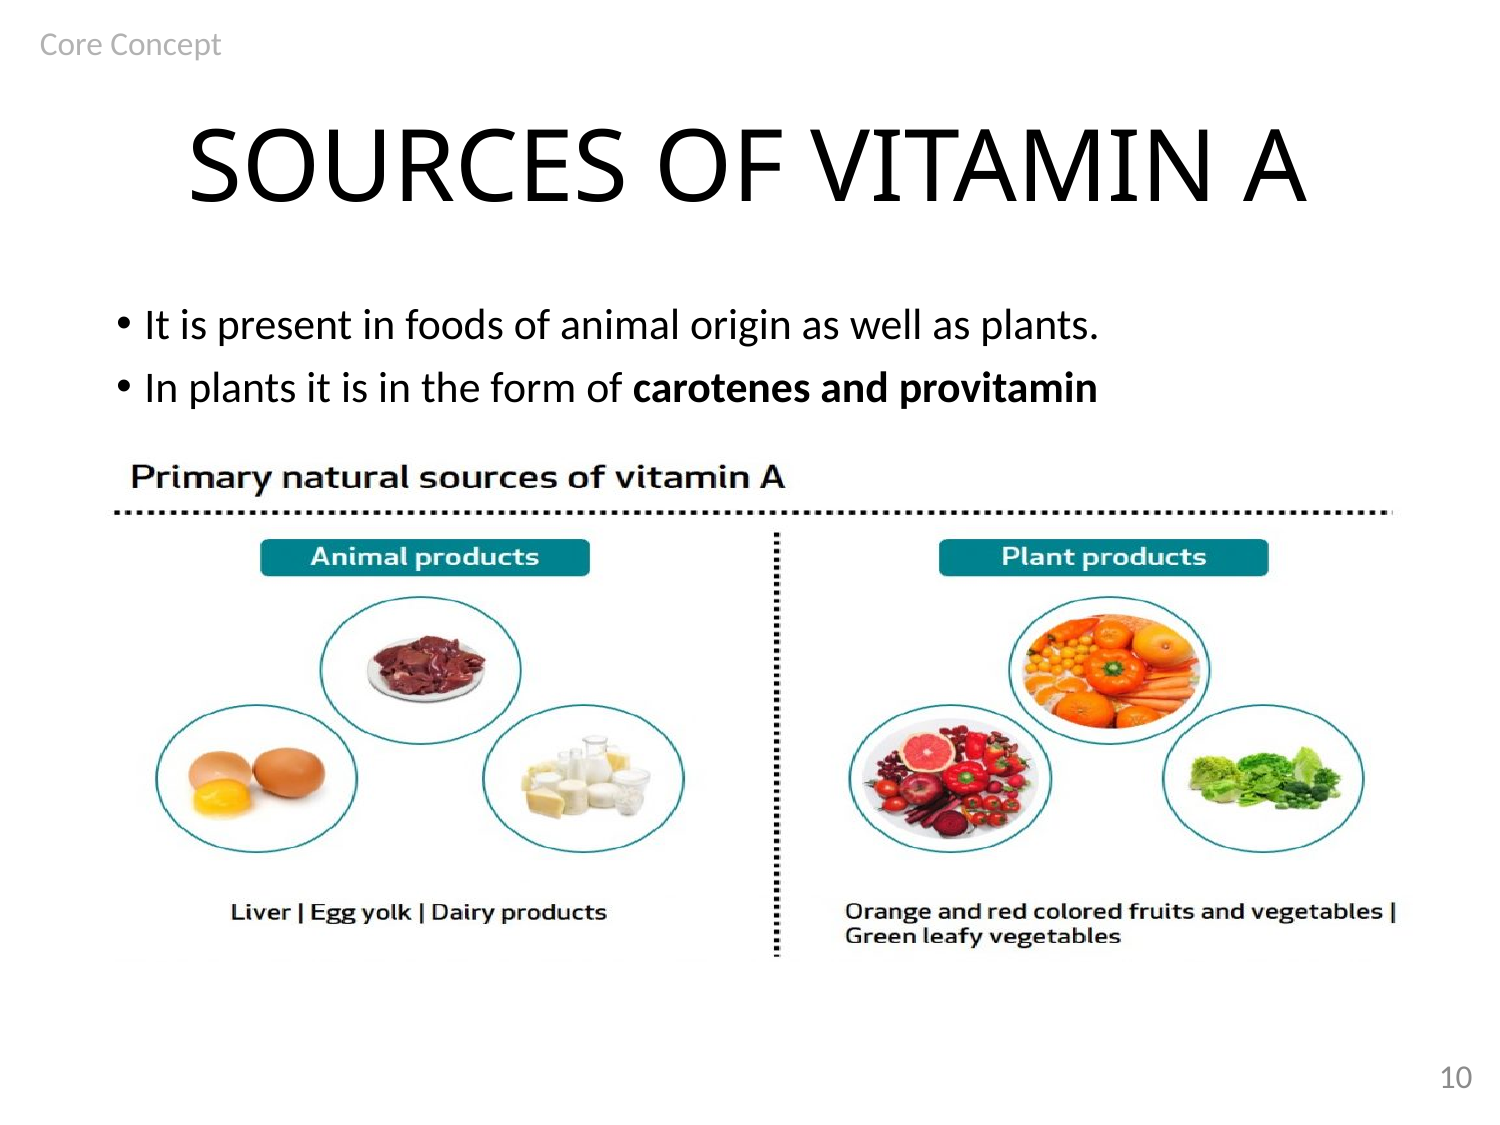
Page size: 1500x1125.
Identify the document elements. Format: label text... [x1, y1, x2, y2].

title SOURCES OF VITAMIN A [24, 59, 1472, 278]
footer Core Concept [24, 12, 388, 73]
picture [104, 449, 1435, 962]
slide_number 10 [1396, 1025, 1488, 1125]
list It is present in foods of animal origin as well as plants. In plants it is in the form of carotenes and provitamin [101, 294, 1396, 1009]
